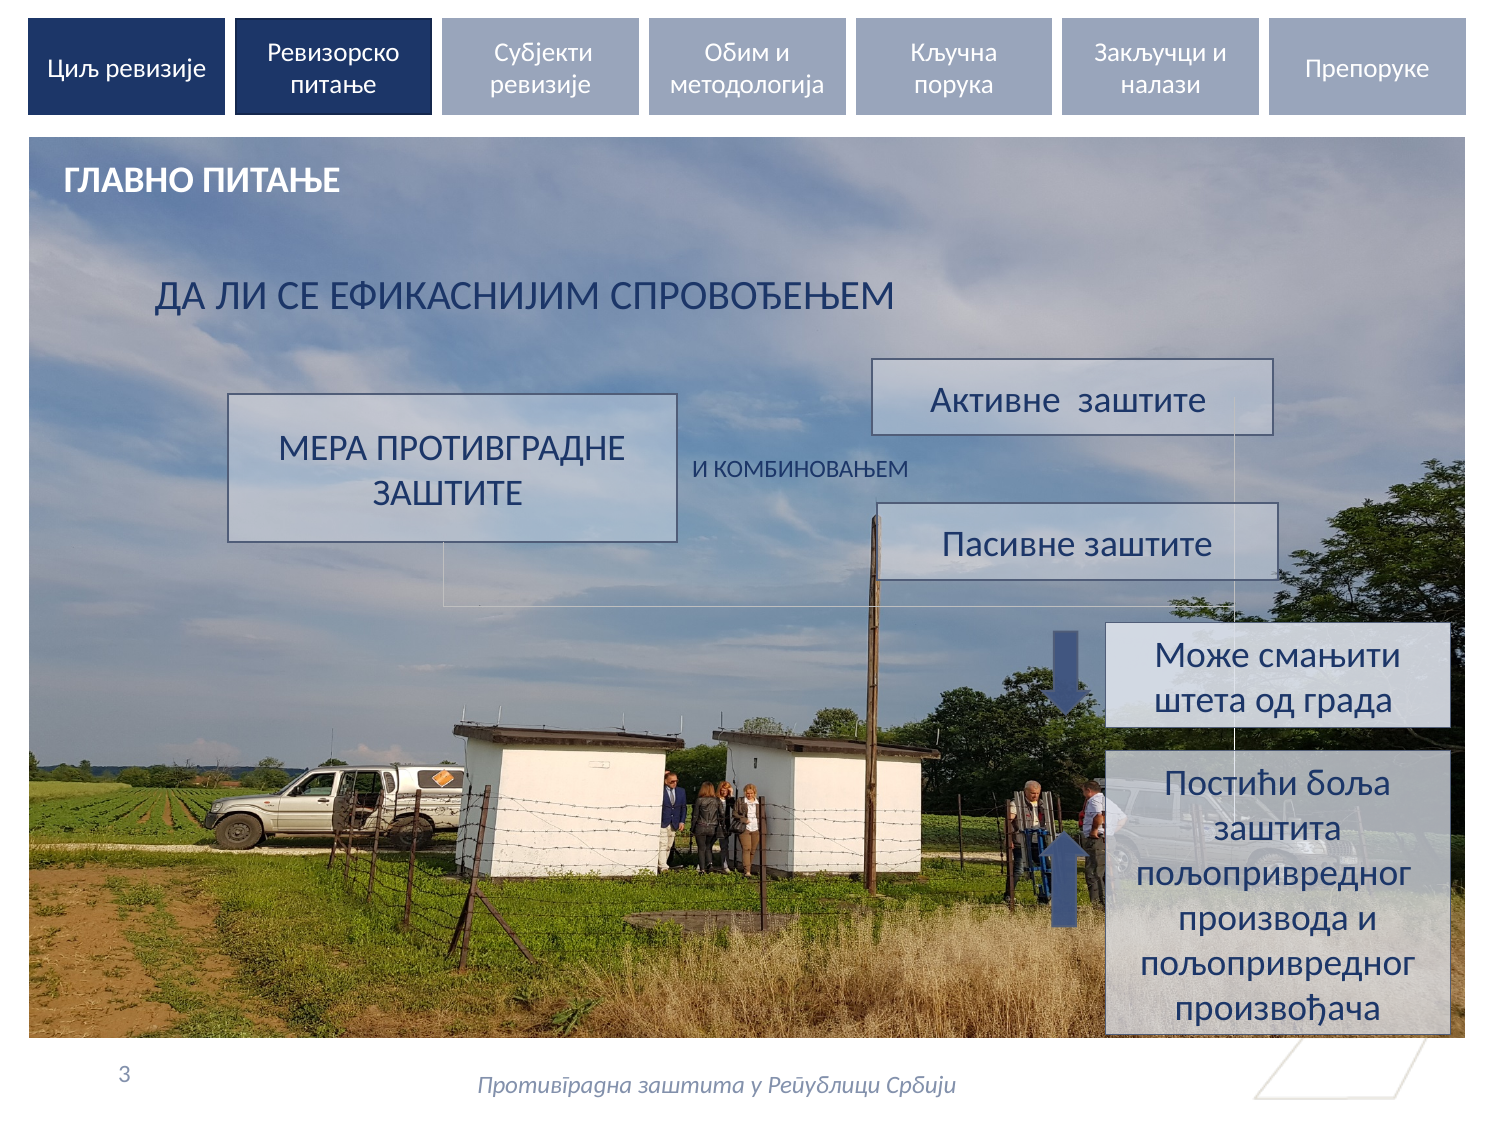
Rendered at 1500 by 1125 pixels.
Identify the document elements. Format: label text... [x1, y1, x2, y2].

text_box Препоруке [1269, 18, 1466, 115]
footer Противградна заштита у Републици Србији [431, 1042, 1004, 1125]
text_box Кључна порука [856, 18, 1052, 115]
text_box Циљ ревизије [28, 18, 225, 115]
text_box Субјекти ревизије [442, 18, 639, 115]
slide_number 3 [103, 1042, 441, 1102]
text_box Ревизорско питање [235, 18, 432, 115]
text_box Закључци и налази [1062, 18, 1259, 115]
picture [29, 136, 1500, 1125]
text_box Обим и методологија [649, 18, 846, 115]
